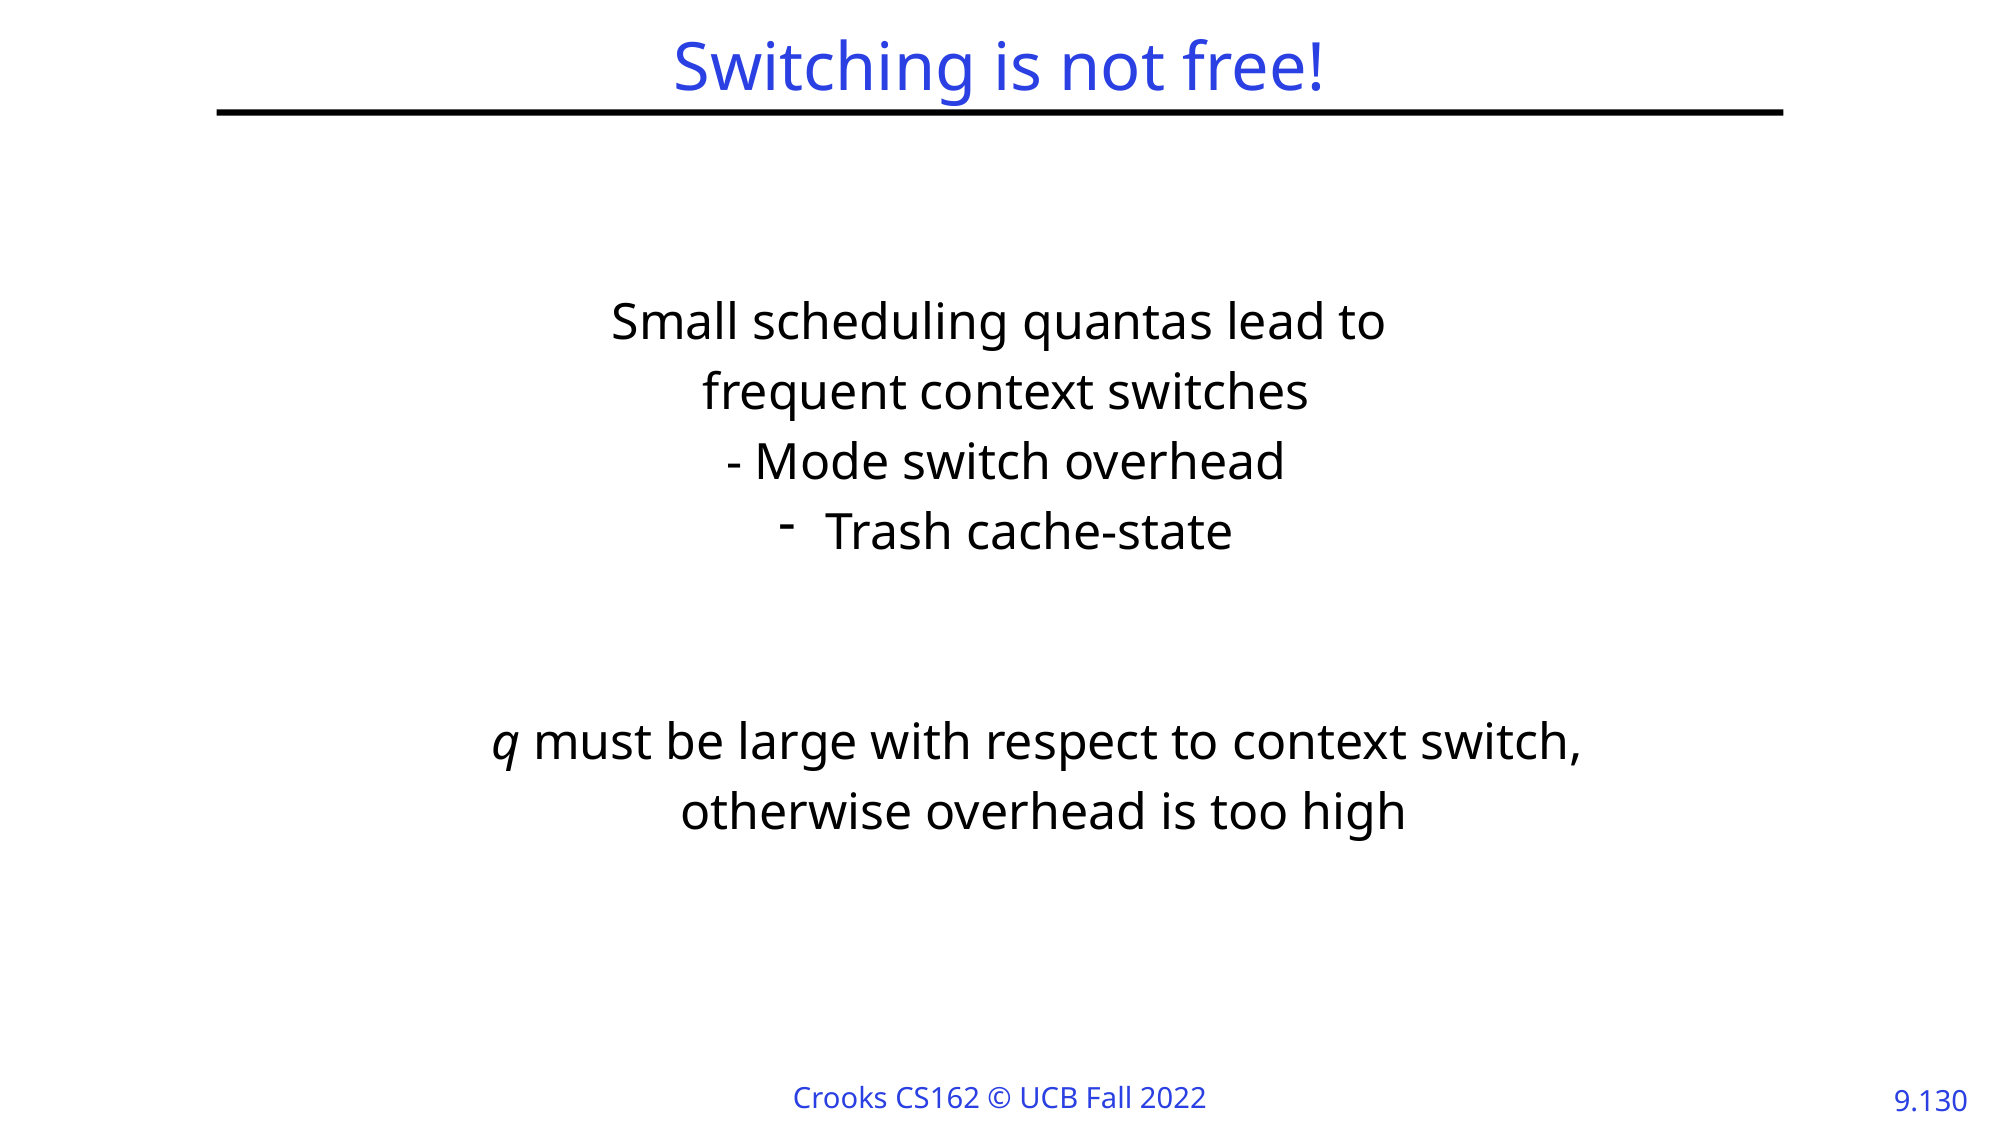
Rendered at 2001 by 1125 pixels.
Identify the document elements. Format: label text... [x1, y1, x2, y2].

title Switching is not free! [216, 24, 1784, 113]
list Small scheduling quantas lead to frequent context switches - Mode switch overhead Trash cache-state q must be large with respect to context switch, otherwise overhead is too high [12, 212, 2000, 1088]
